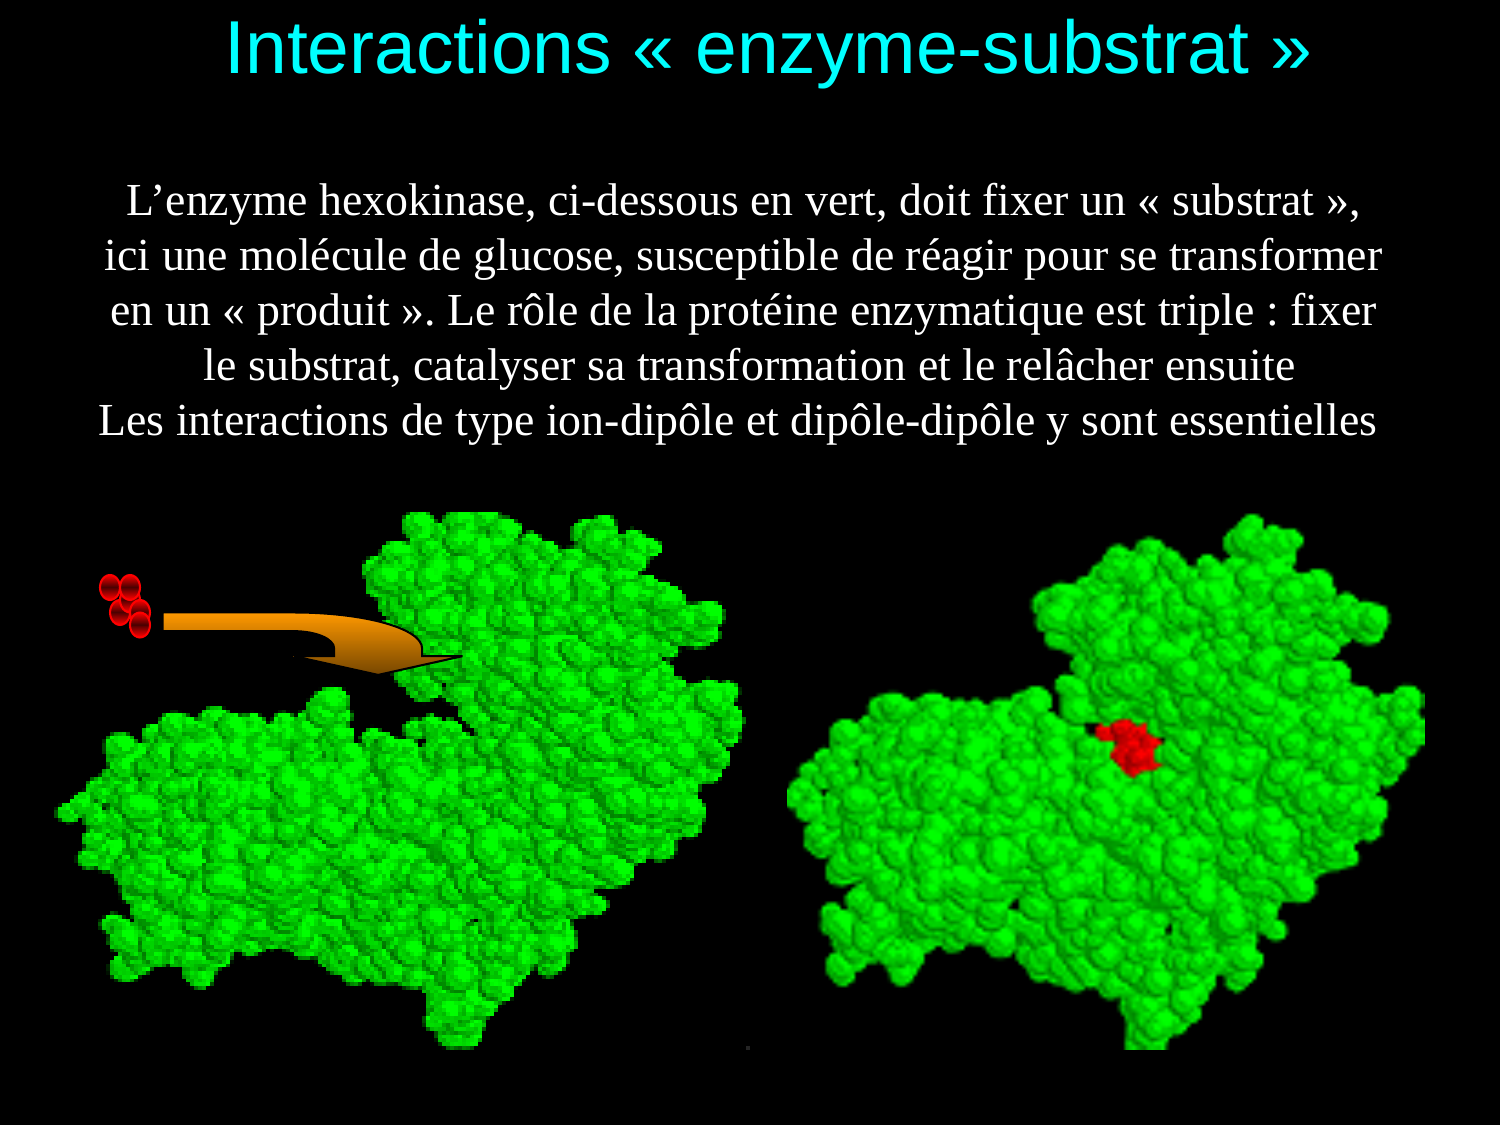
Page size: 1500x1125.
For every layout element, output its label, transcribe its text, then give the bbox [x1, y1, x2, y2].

text_box L’enzyme hexokinase, ci-dessous en vert, doit fixer un « substrat », ici une molécule de glucose, susceptible de réagir pour se transformer en un « produit ». Le rôle de la protéine enzymatique est triple : fixer le substrat, catalyser sa transformation et le relâcher ensuite Les interactions de type ion-dipôle et dipôle-dipôle y sont essentielles [0, 162, 1500, 453]
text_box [49, 512, 1426, 1051]
title Interactions « enzyme-substrat » [87, 0, 1450, 138]
